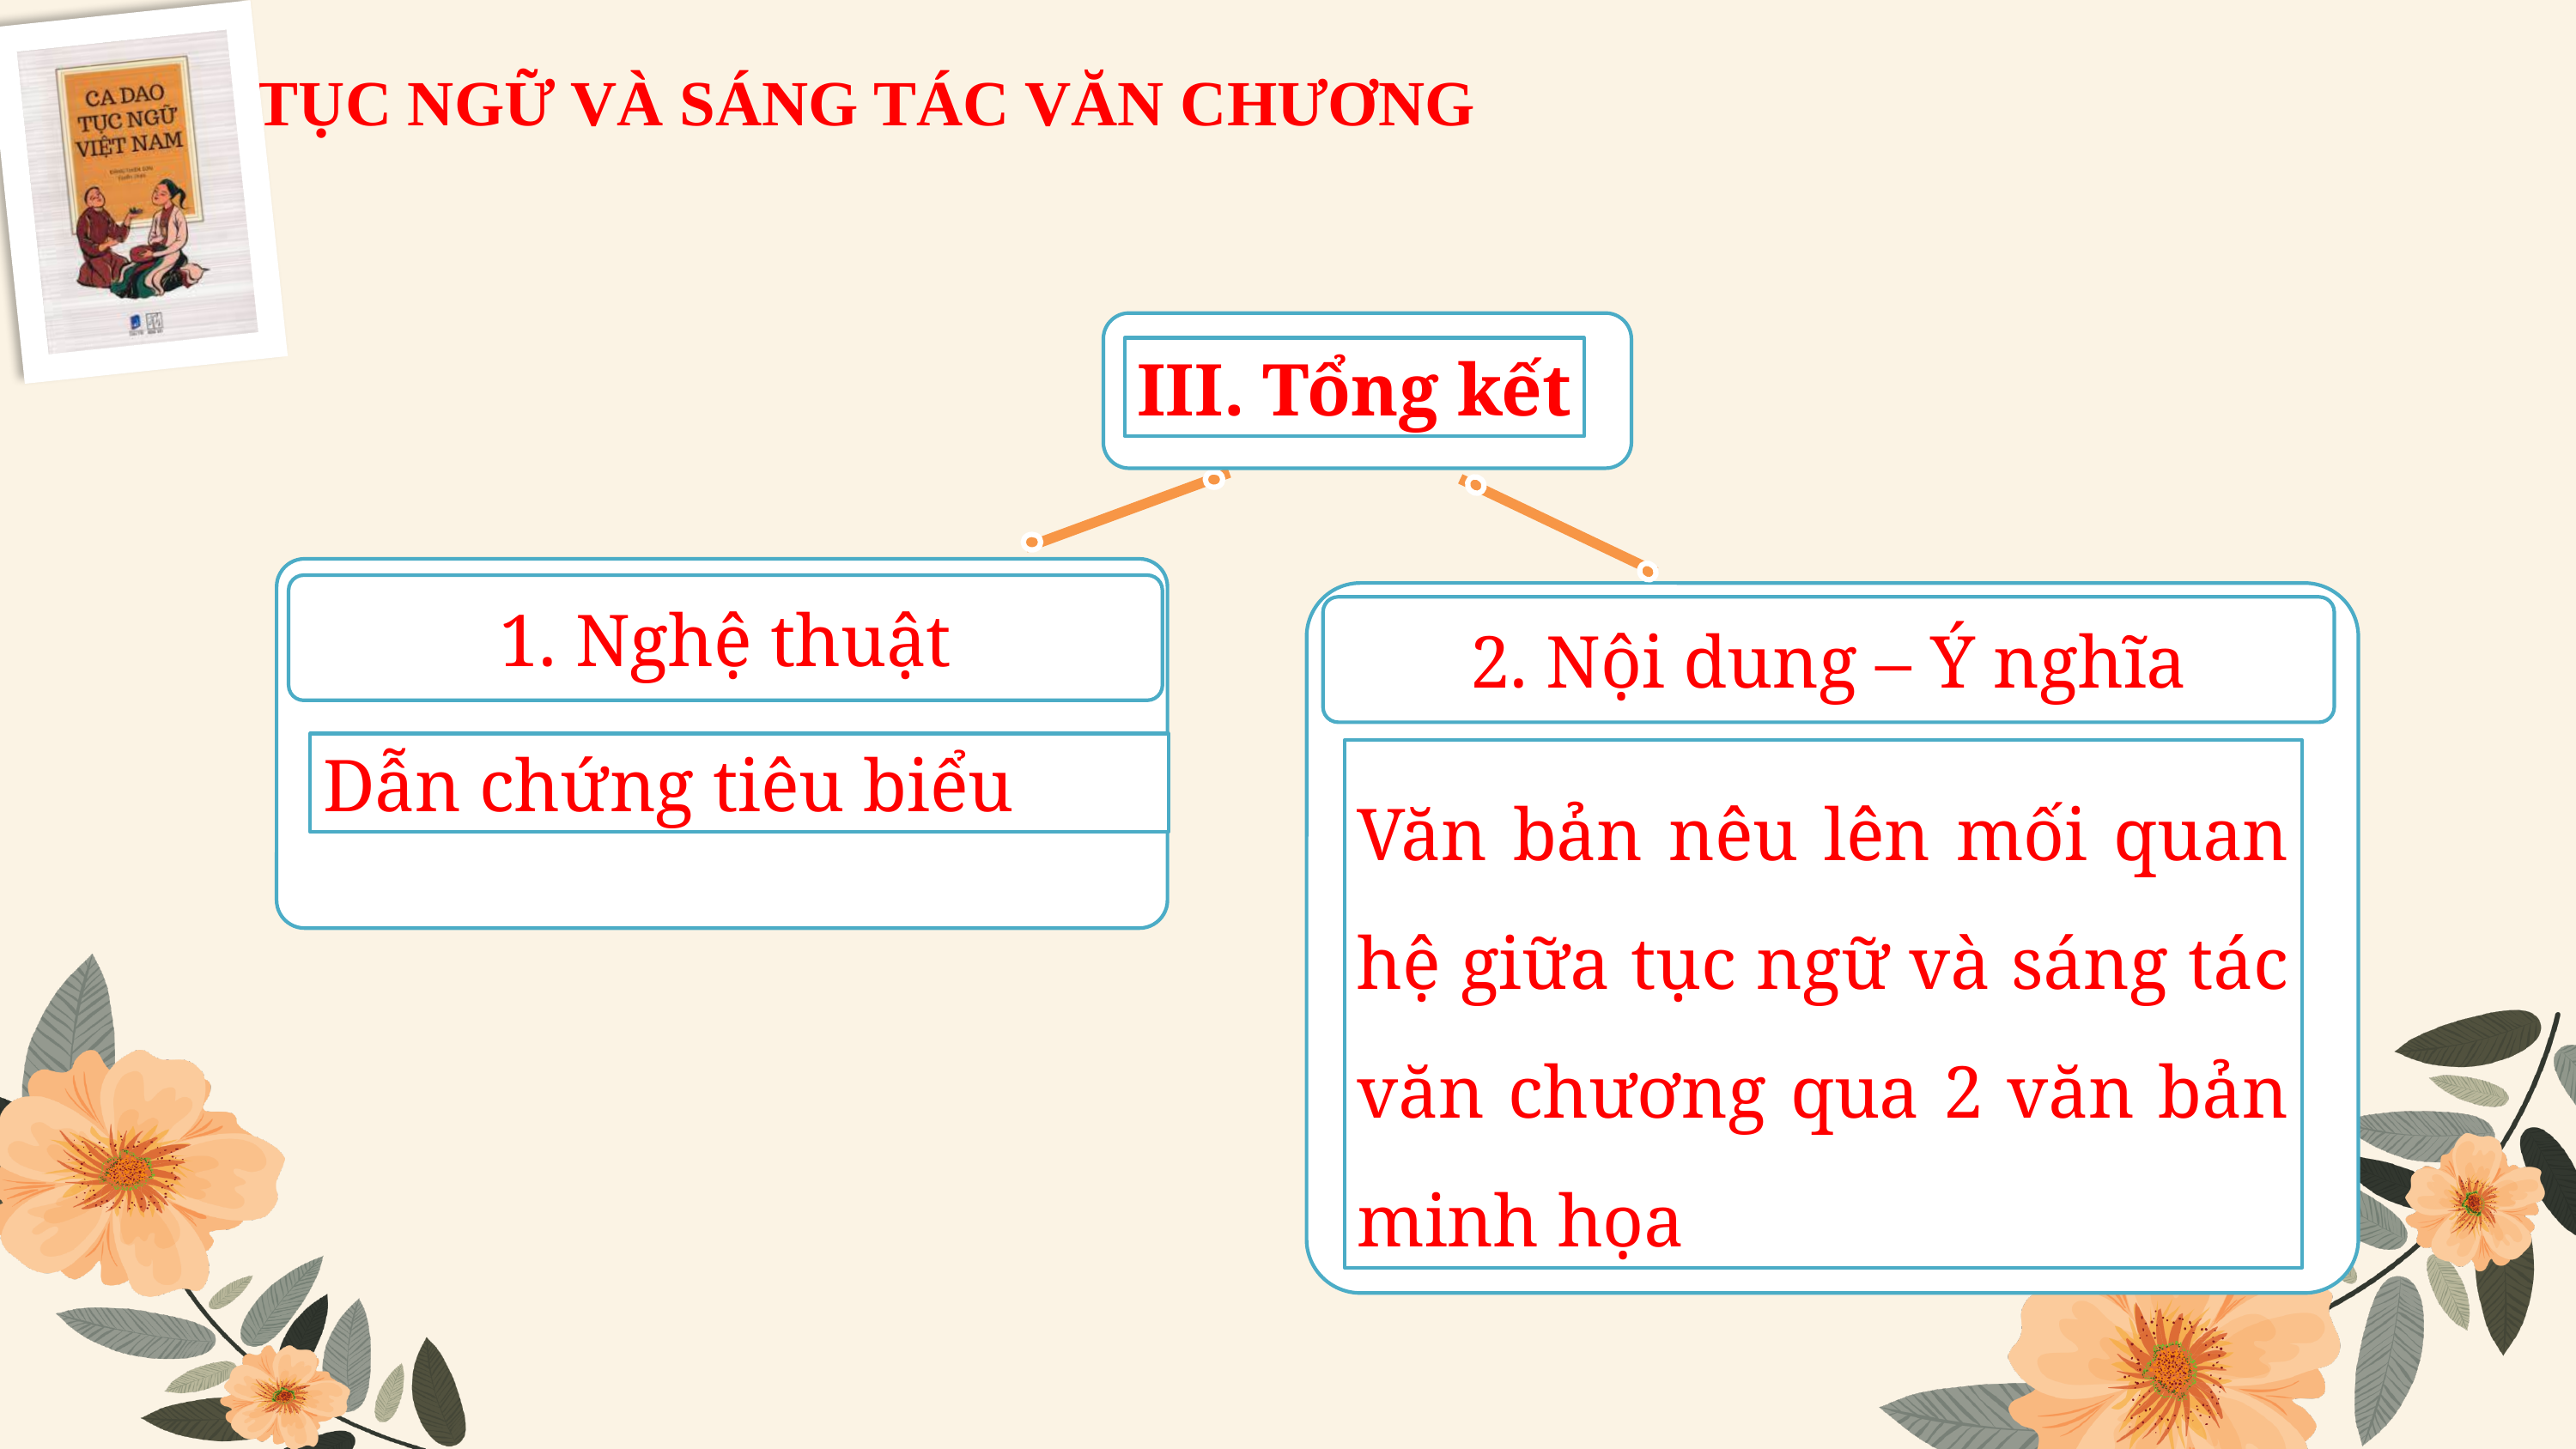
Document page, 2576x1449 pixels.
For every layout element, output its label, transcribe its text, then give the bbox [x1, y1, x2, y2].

picture [0, 857, 653, 1449]
picture [32, 39, 244, 345]
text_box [1023, 471, 1230, 550]
picture [1749, 809, 2576, 1449]
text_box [276, 558, 1170, 929]
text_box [1306, 582, 2359, 1294]
text_box TỤC NGỮ VÀ SÁNG TÁC VĂN CHƯƠNG [252, 15, 1499, 145]
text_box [1103, 312, 1632, 469]
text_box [1455, 486, 1663, 566]
